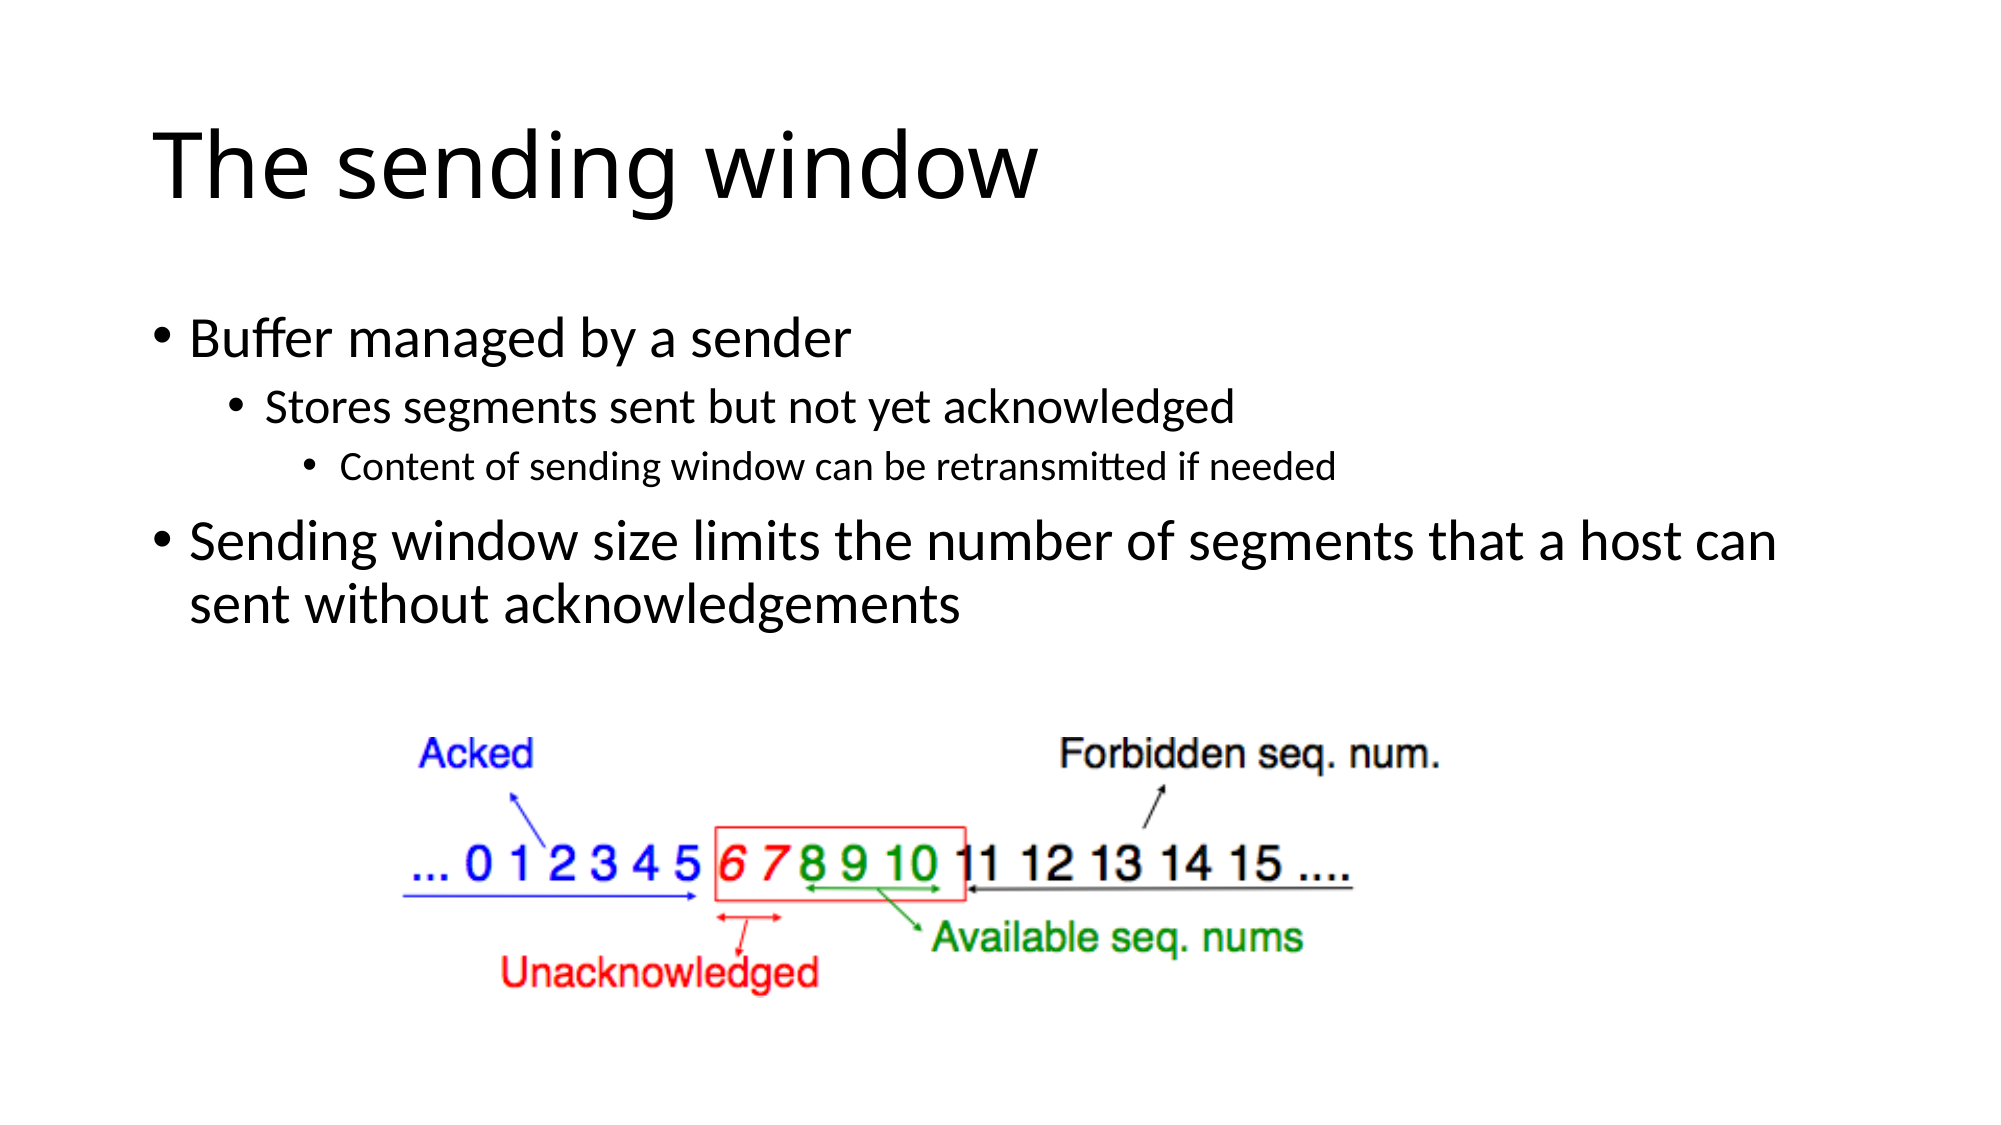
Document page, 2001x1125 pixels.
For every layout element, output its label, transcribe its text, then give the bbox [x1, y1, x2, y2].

picture [402, 737, 1441, 998]
title The sending window [137, 59, 1863, 278]
list Buffer managed by a sender Stores segments sent but not yet acknowledged Content of sending window can be retransmitted if needed Sending window size limits the number of segments that a host can sent without acknowledgements [137, 299, 1863, 1014]
